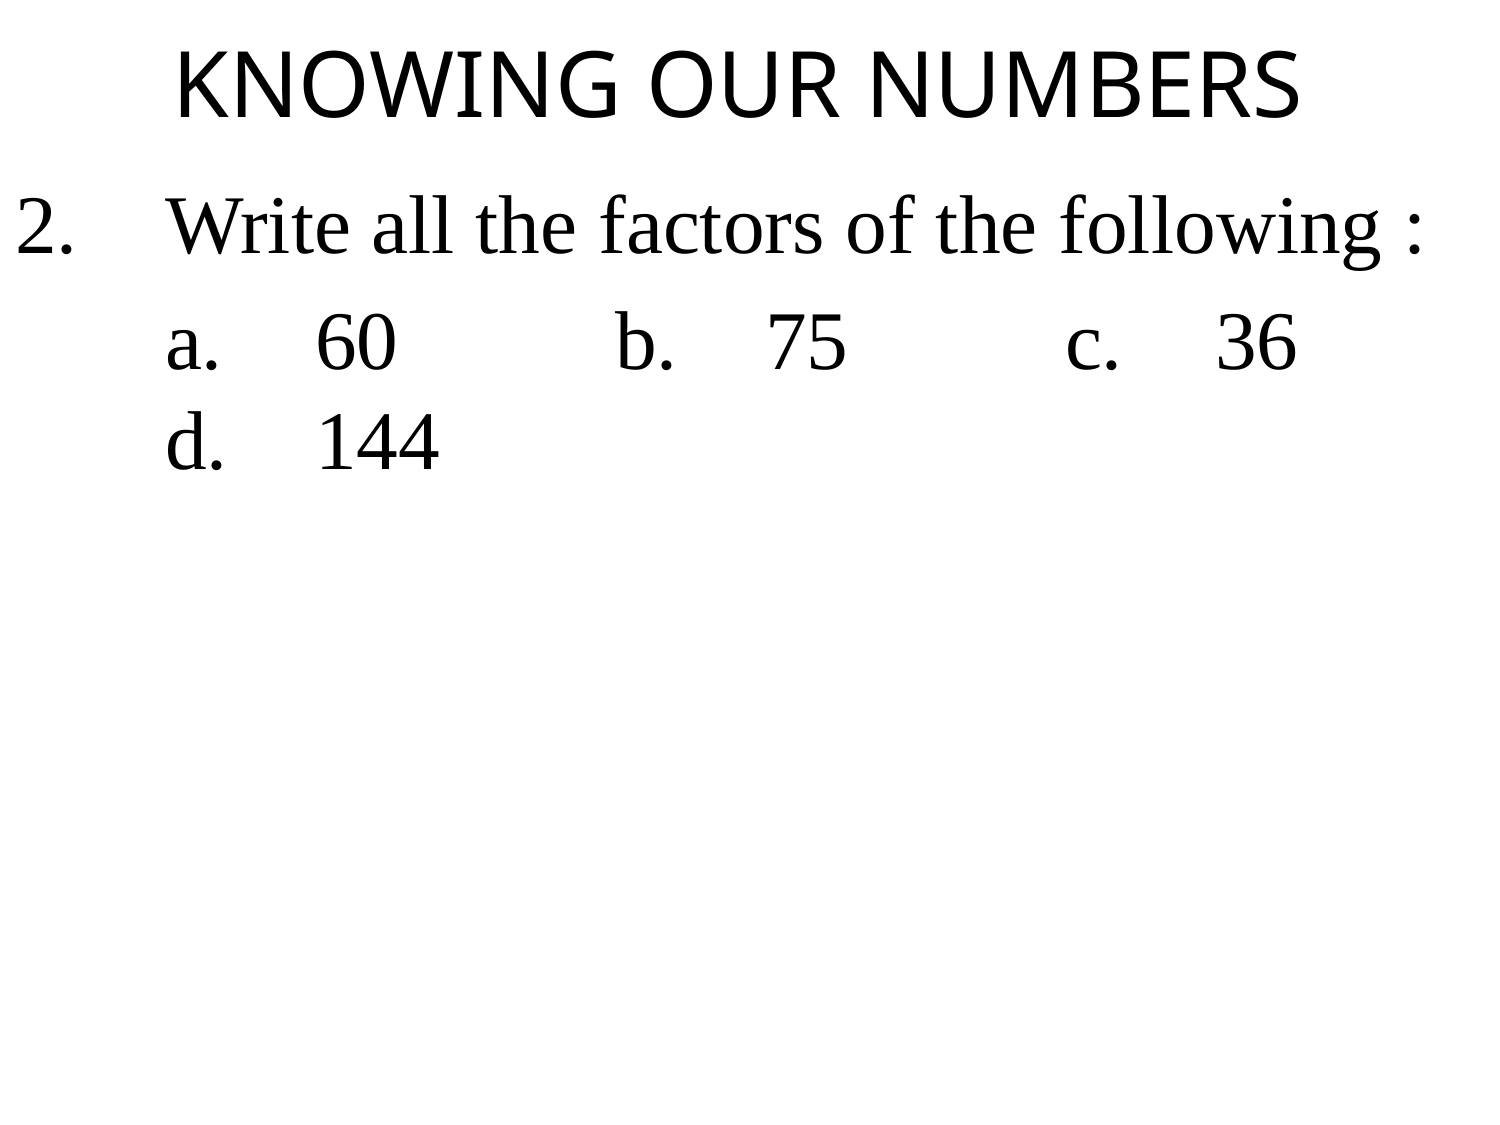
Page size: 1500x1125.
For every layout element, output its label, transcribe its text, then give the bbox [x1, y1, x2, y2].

subtitle 2. Write all the factors of the following : a. 60 b. 75 c. 36 d. 144 [0, 162, 1500, 1125]
title KNOWING OUR NUMBERS [0, 0, 1500, 162]
